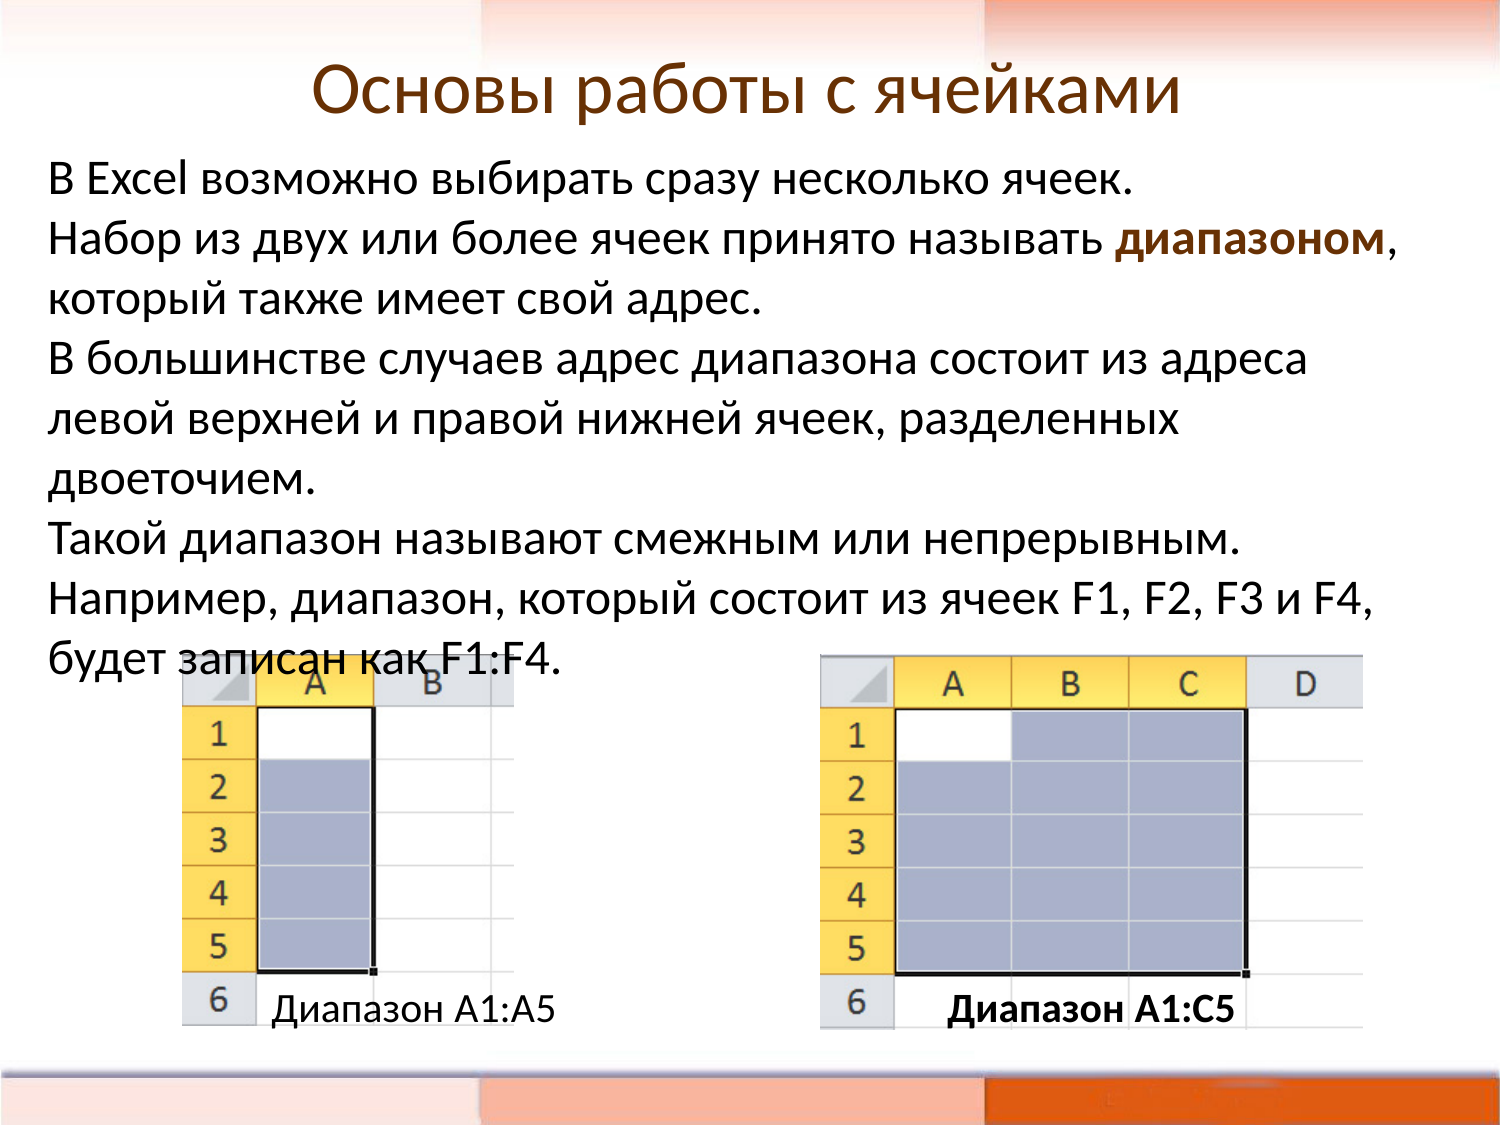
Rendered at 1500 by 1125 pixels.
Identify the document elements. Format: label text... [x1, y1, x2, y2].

picture [0, 0, 1500, 1125]
text_box В Excel возможно выбирать сразу несколько ячеек. Набор из двух или более ячеек принято называть диапазоном, который также имеет свой адрес. В большинстве случаев адрес диапазона состоит из адреса левой верхней и правой нижней ячеек, разделенных двоеточием. Такой диапазон называют смежным или непрерывным. Например, диапазон, который состоит из ячеек F1, F2, F3 и F4, будет записан как F1:F4. [32, 137, 1463, 692]
text_box Диапазон A1:A5 [256, 973, 572, 1039]
text_box Основы работы с ячейками [296, 30, 1199, 136]
